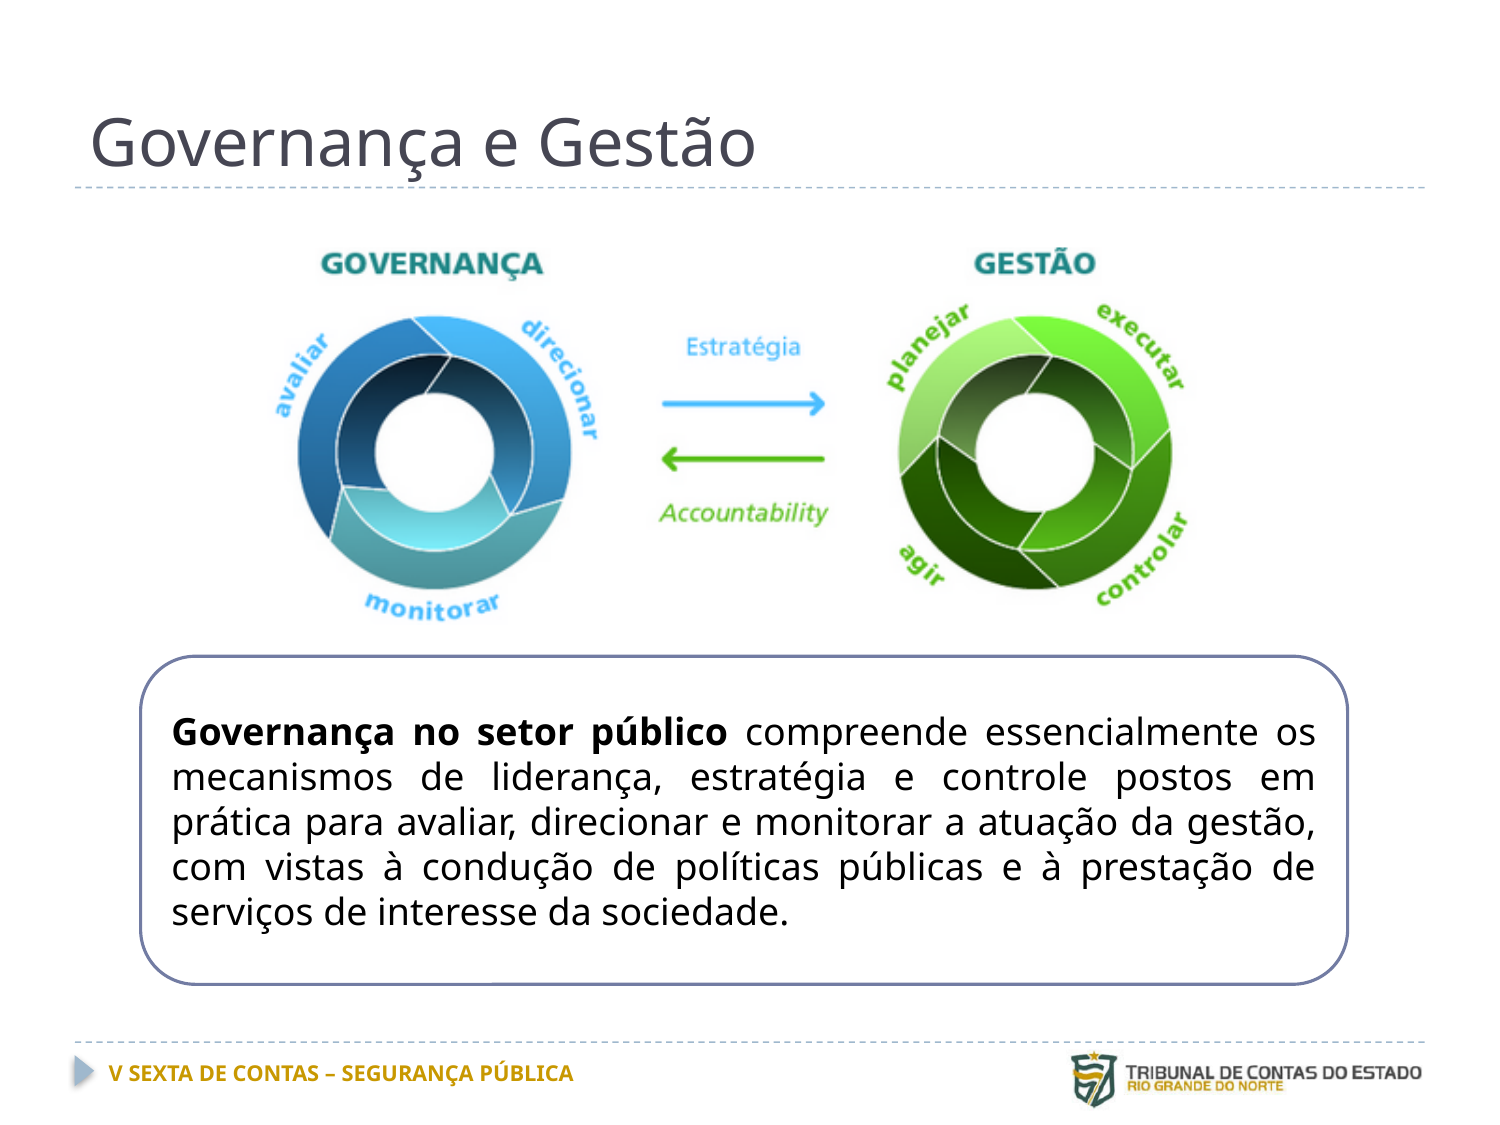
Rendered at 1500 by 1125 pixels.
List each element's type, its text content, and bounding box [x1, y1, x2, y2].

text_box V SEXTA DE CONTAS – SEGURANÇA PÚBLICA [93, 1052, 1032, 1094]
title Governança e Gestão [75, 24, 1425, 188]
picture [257, 245, 1197, 625]
picture [1066, 1047, 1423, 1112]
text_box Governança no setor público compreende essencialmente os mecanismos de liderança, estratégia e controle postos em prática para avaliar, direcionar e monitorar a atuação da gestão, com vistas à condução de políticas públicas e à prestação de serviços de interesse da sociedade. [139, 654, 1350, 986]
